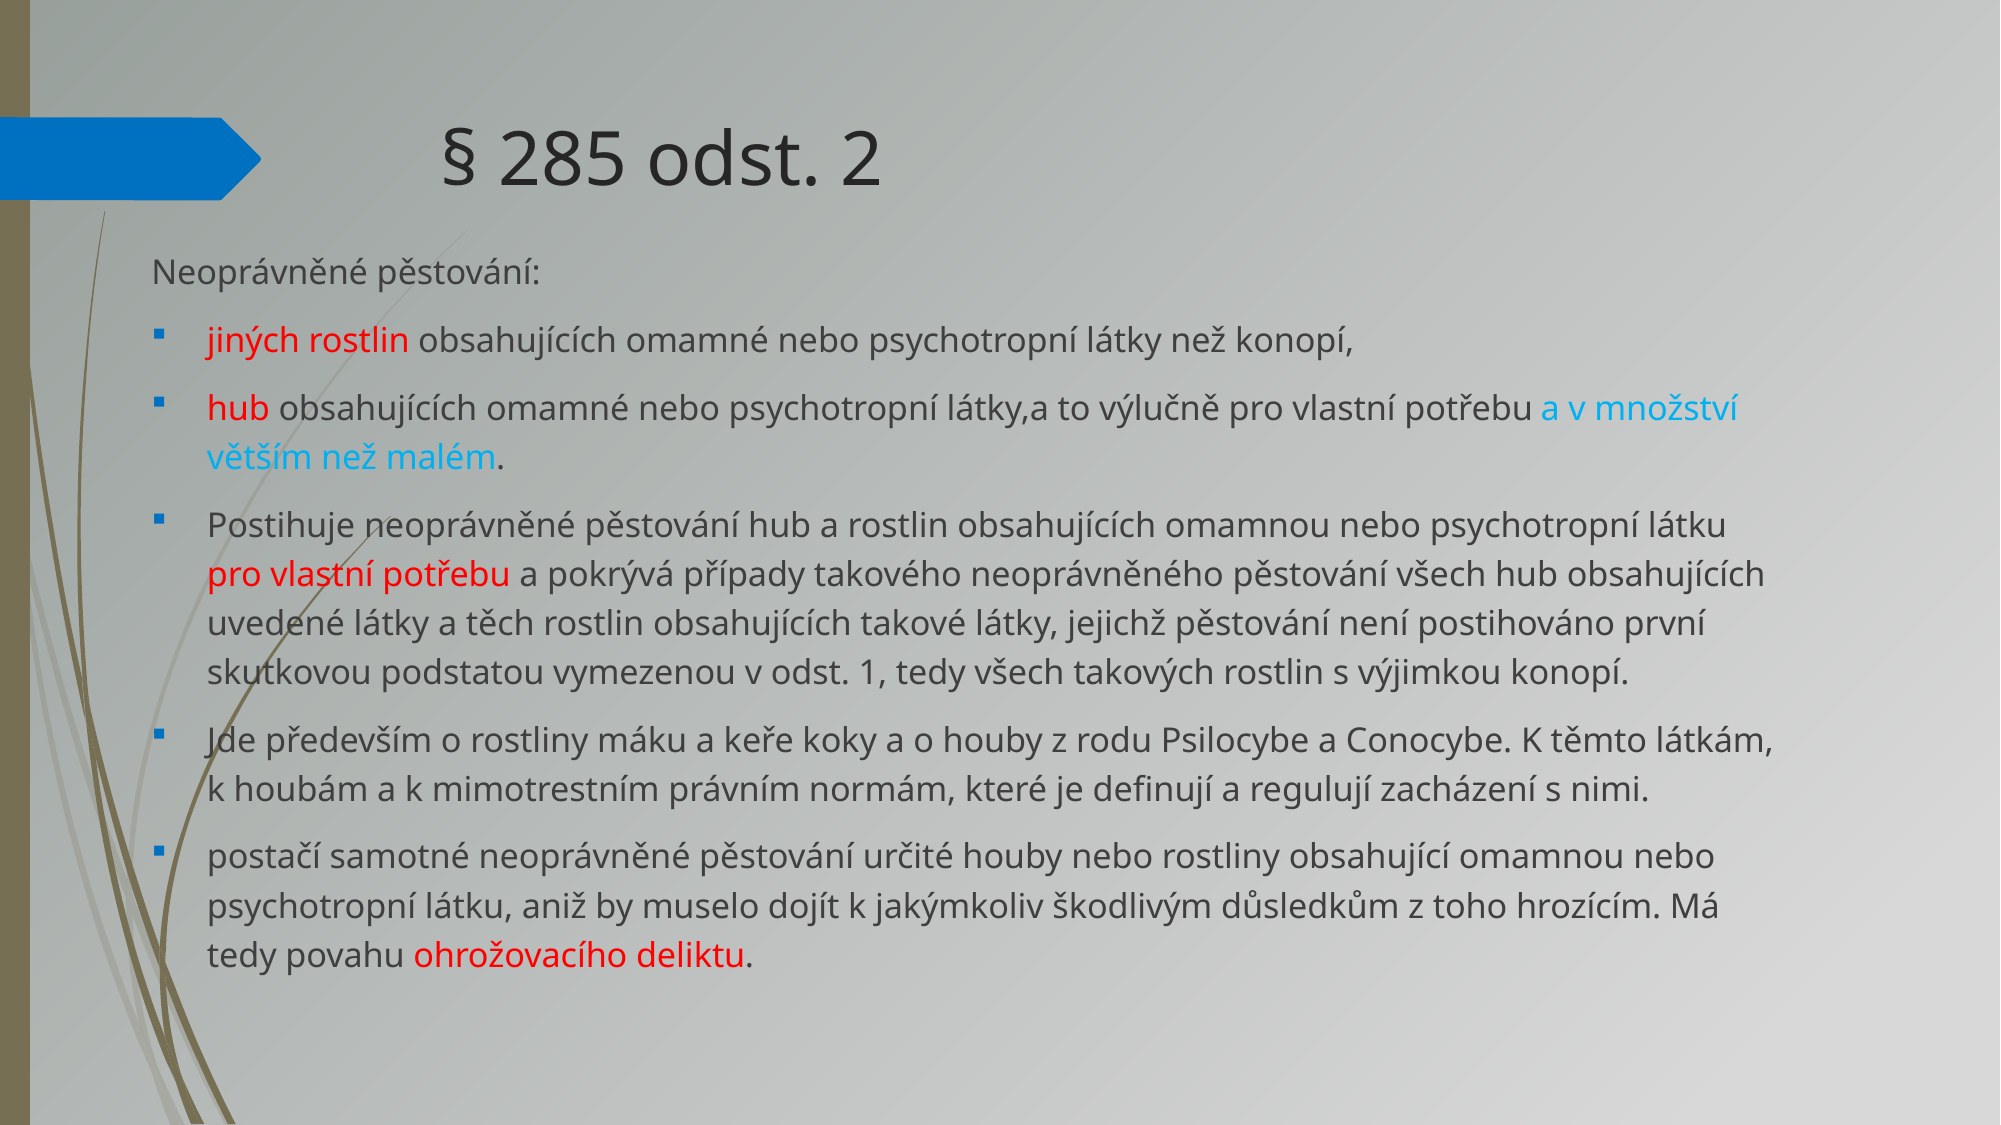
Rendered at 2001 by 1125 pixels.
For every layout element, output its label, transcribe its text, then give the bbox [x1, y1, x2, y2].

title § 285 odst. 2 [425, 102, 1888, 313]
list Neoprávněné pěstování: jiných rostlin obsahujících omamné nebo psychotropní látky než konopí, hub obsahujících omamné nebo psychotropní látky,a to výlučně pro vlastní potřebu a v množství větším než malém. Postihuje neoprávněné pěstování hub a rostlin obsahujících omamnou nebo psychotropní látku pro vlastní potřebu a pokrývá případy takového neoprávněného pěstování všech hub obsahujících uvedené látky a těch rostlin obsahujících takové látky, jejichž pěstování není postihováno první skutkovou podstatou vymezenou v odst. 1, tedy všech takových rostlin s výjimkou konopí. Jde především o rostliny máku a keře koky a o houby z rodu Psilocybe a Conocybe. K těmto látkám, k houbám a k mimotrestním právním normám, které je definují a regulují zacházení s nimi. postačí samotné neoprávněné pěstování určité houby nebo rostliny obsahující omamnou nebo psychotropní látku, aniž by muselo dojít k jakýmkoliv škodlivým důsledkům z toho hrozícím. Má tedy povahu ohrožovacího deliktu. [118, 234, 1794, 1071]
